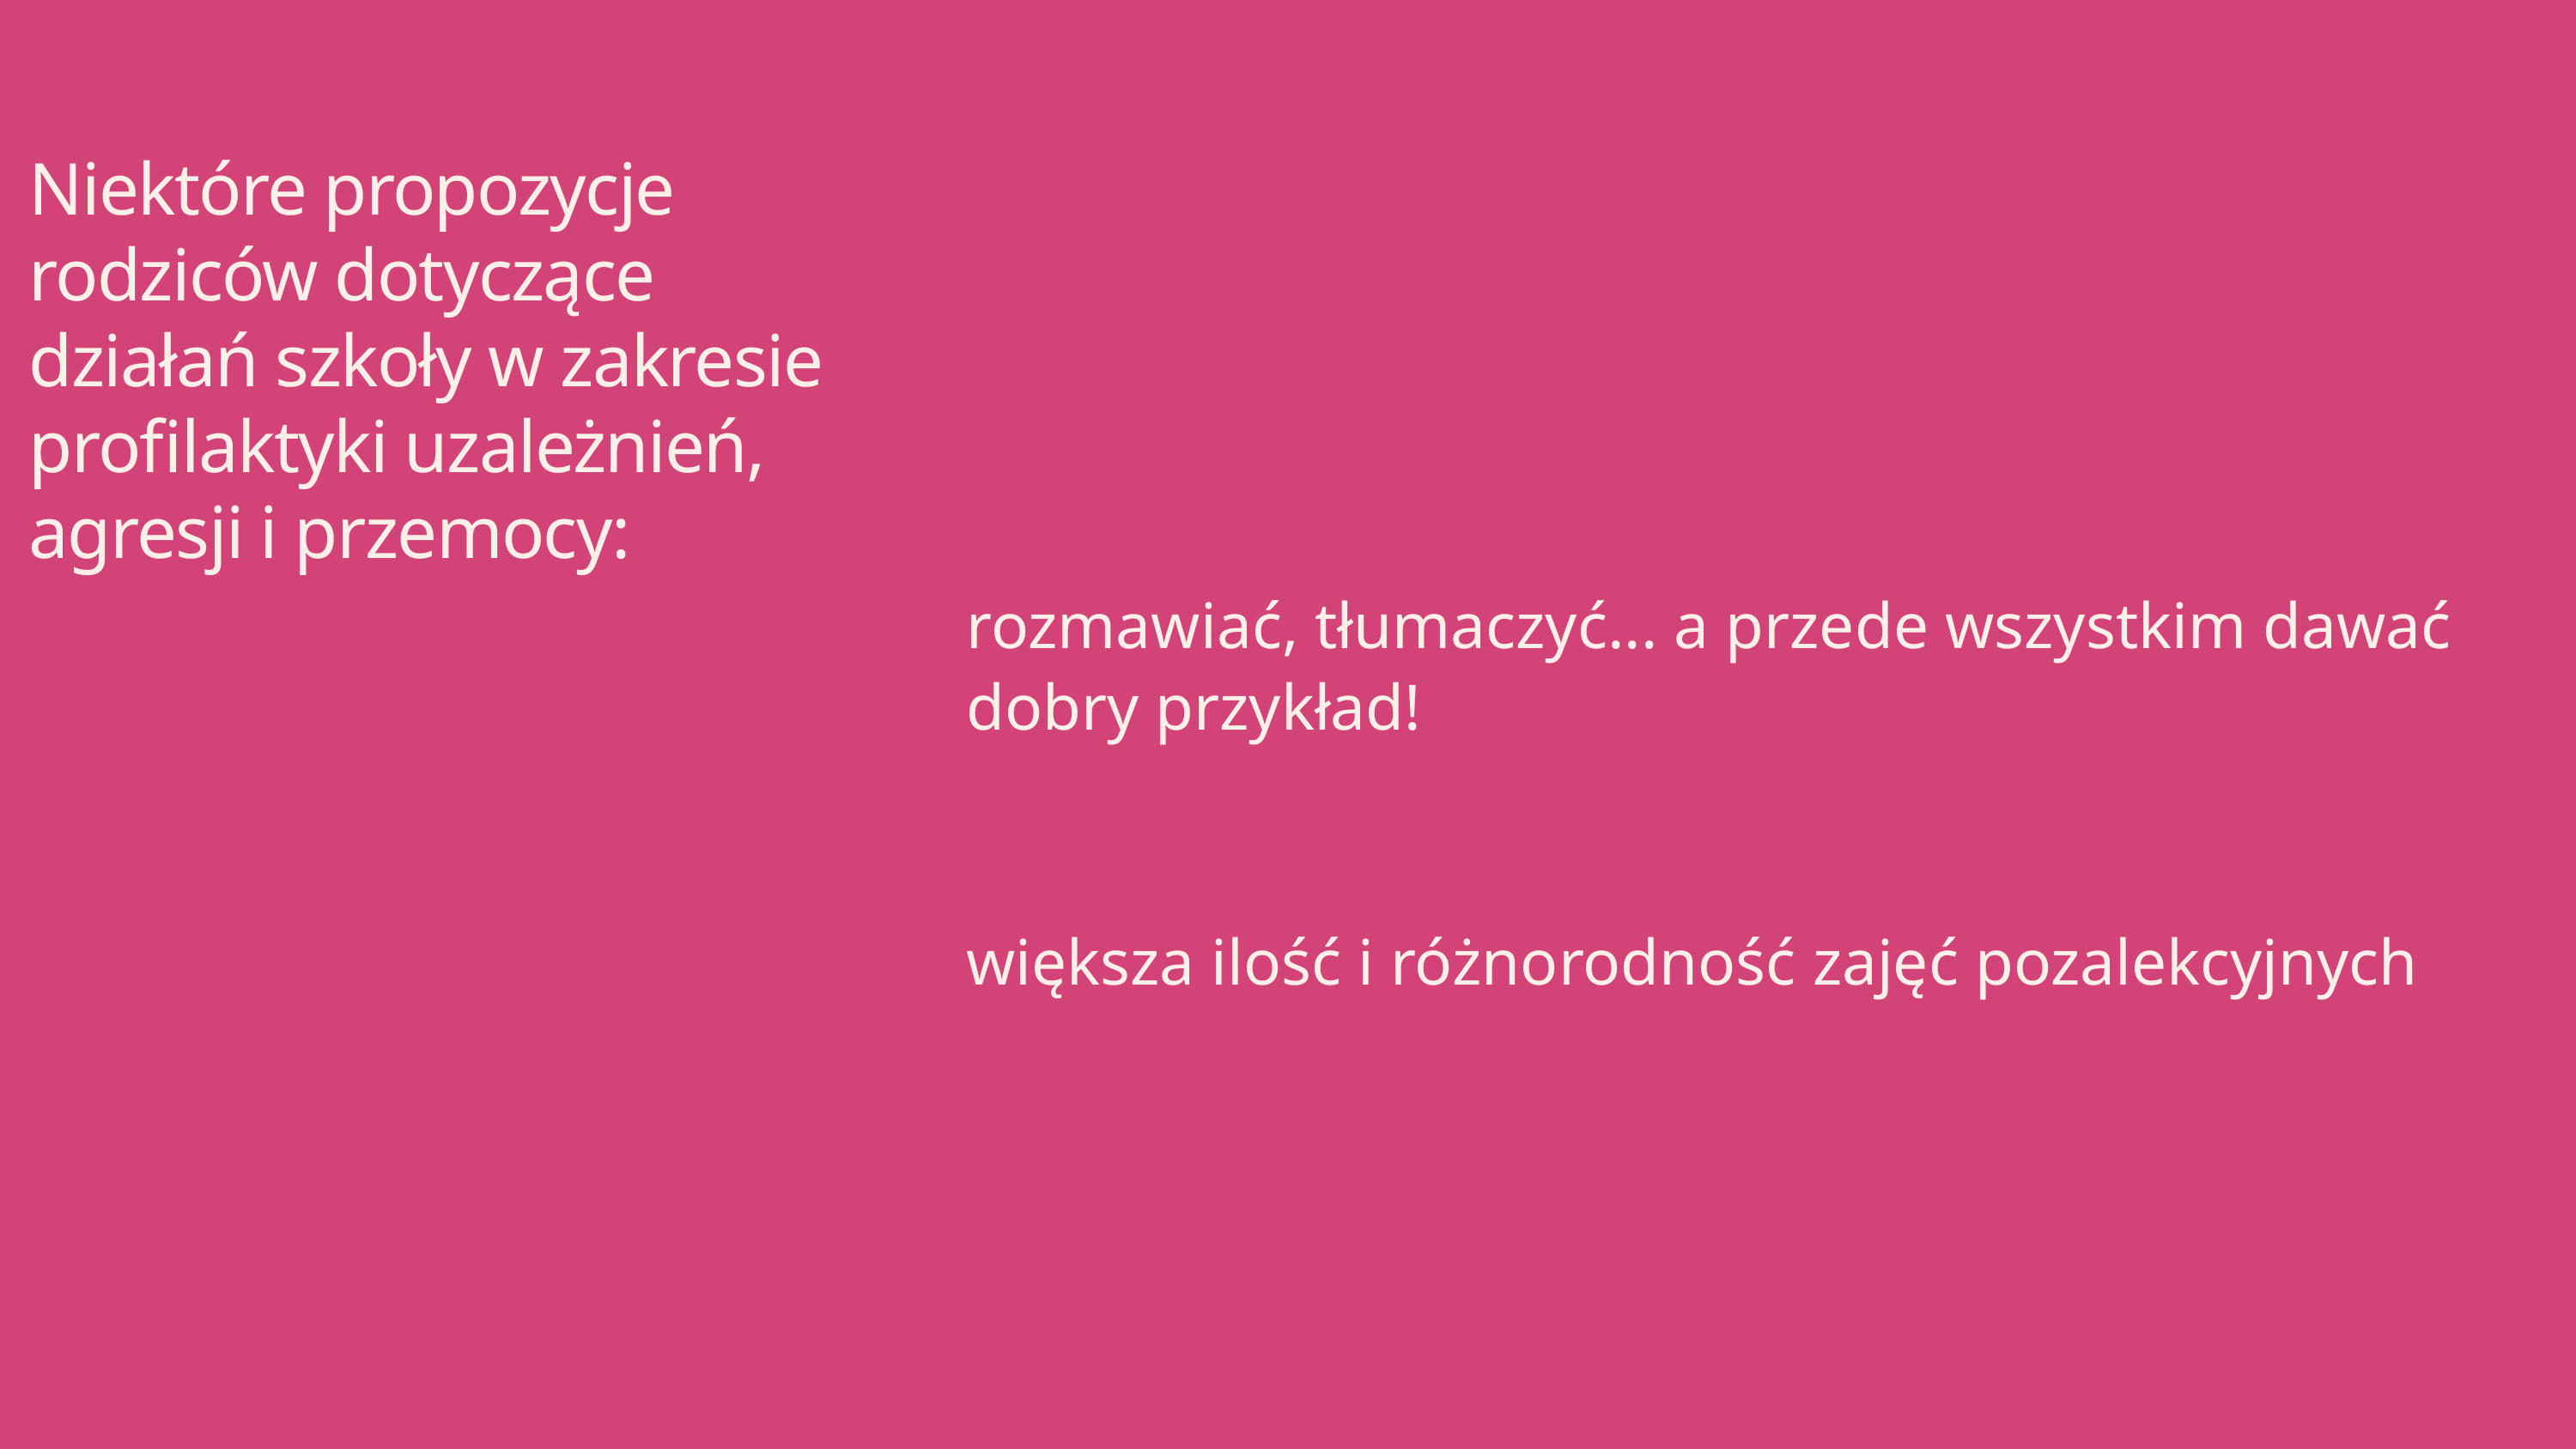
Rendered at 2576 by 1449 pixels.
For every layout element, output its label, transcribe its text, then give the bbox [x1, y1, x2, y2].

text_box Niektóre propozycje rodziców dotyczące działań szkoły w zakresie profilaktyki uzależnień, agresji i przemocy: [28, 143, 858, 702]
text_box rozmawiać, tłumaczyć... a przede wszystkim dawać dobry przykład! [966, 579, 2504, 824]
text_box większa ilość i różnorodność zajęć pozalekcyjnych [966, 915, 2504, 1079]
